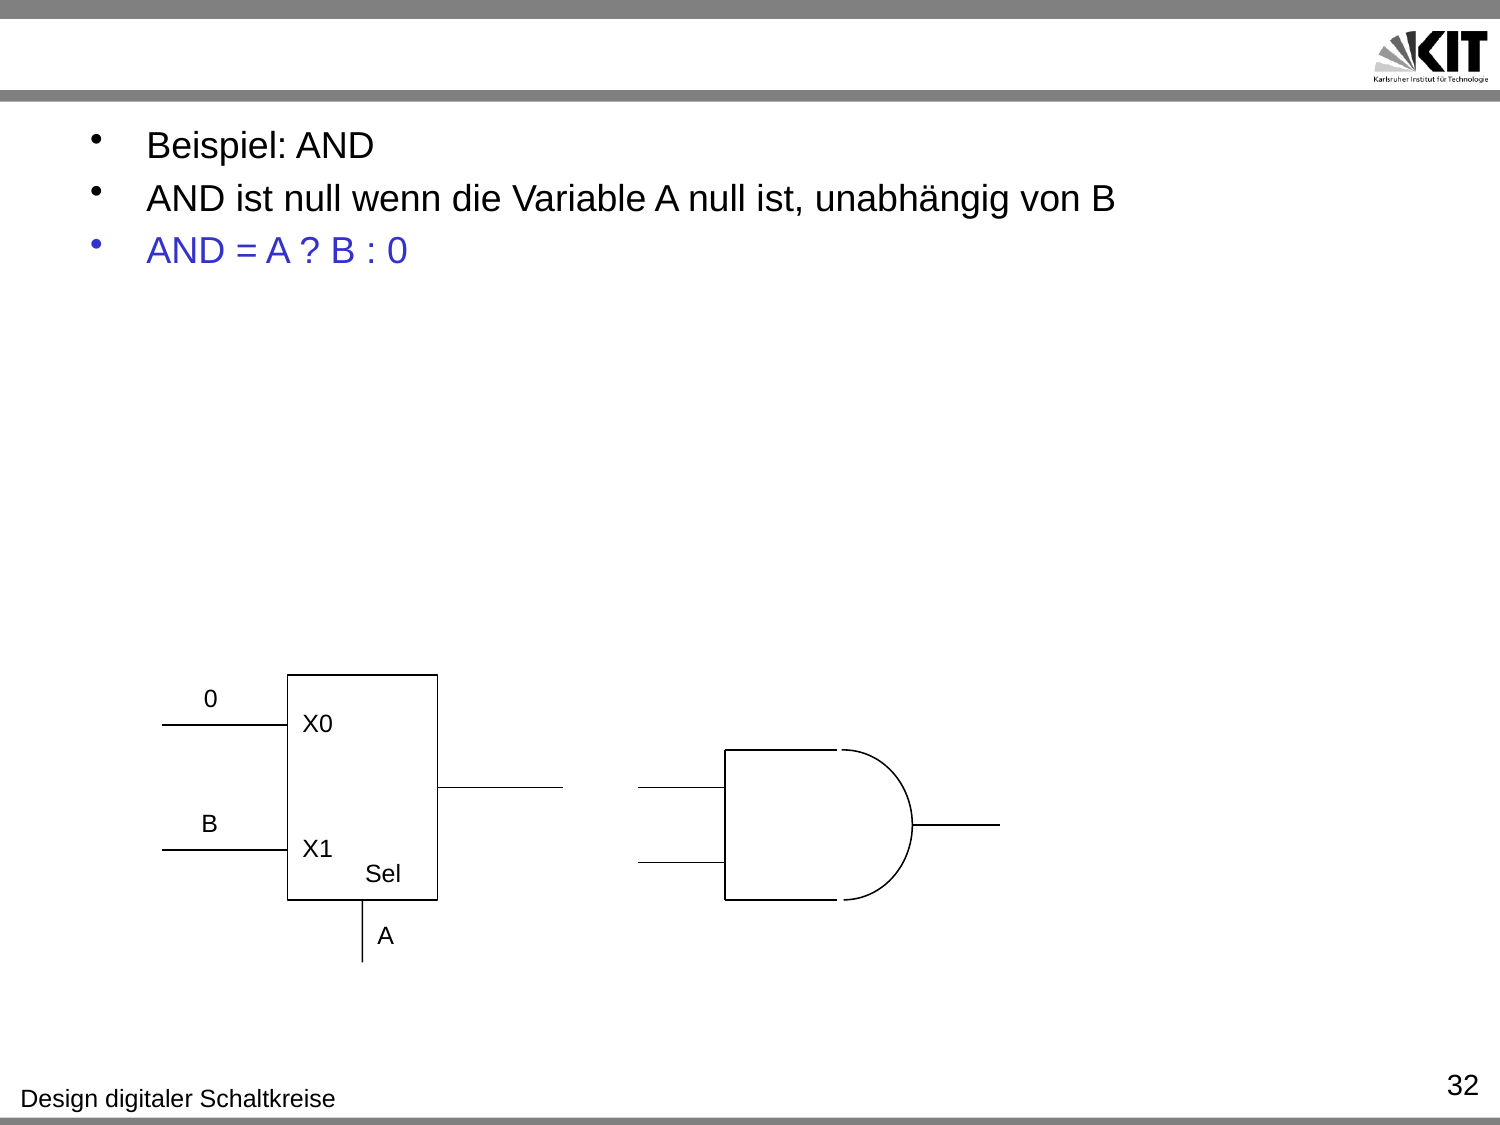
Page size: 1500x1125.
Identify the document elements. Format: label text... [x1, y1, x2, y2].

text_box A [366, 912, 410, 958]
list Beispiel: AND AND ist null wenn die Variable A null ist, unabhängig von B AND = A ? B : 0 [75, 113, 1425, 225]
text_box B [186, 800, 233, 845]
text_box X1 [287, 825, 349, 870]
text_box Sel [350, 849, 417, 895]
text_box [841, 749, 913, 900]
text_box [287, 674, 438, 900]
text_box 0 [189, 675, 233, 720]
text_box X0 [287, 699, 349, 745]
slide_number 32 [1364, 1058, 1495, 1094]
picture [1374, 31, 1488, 83]
